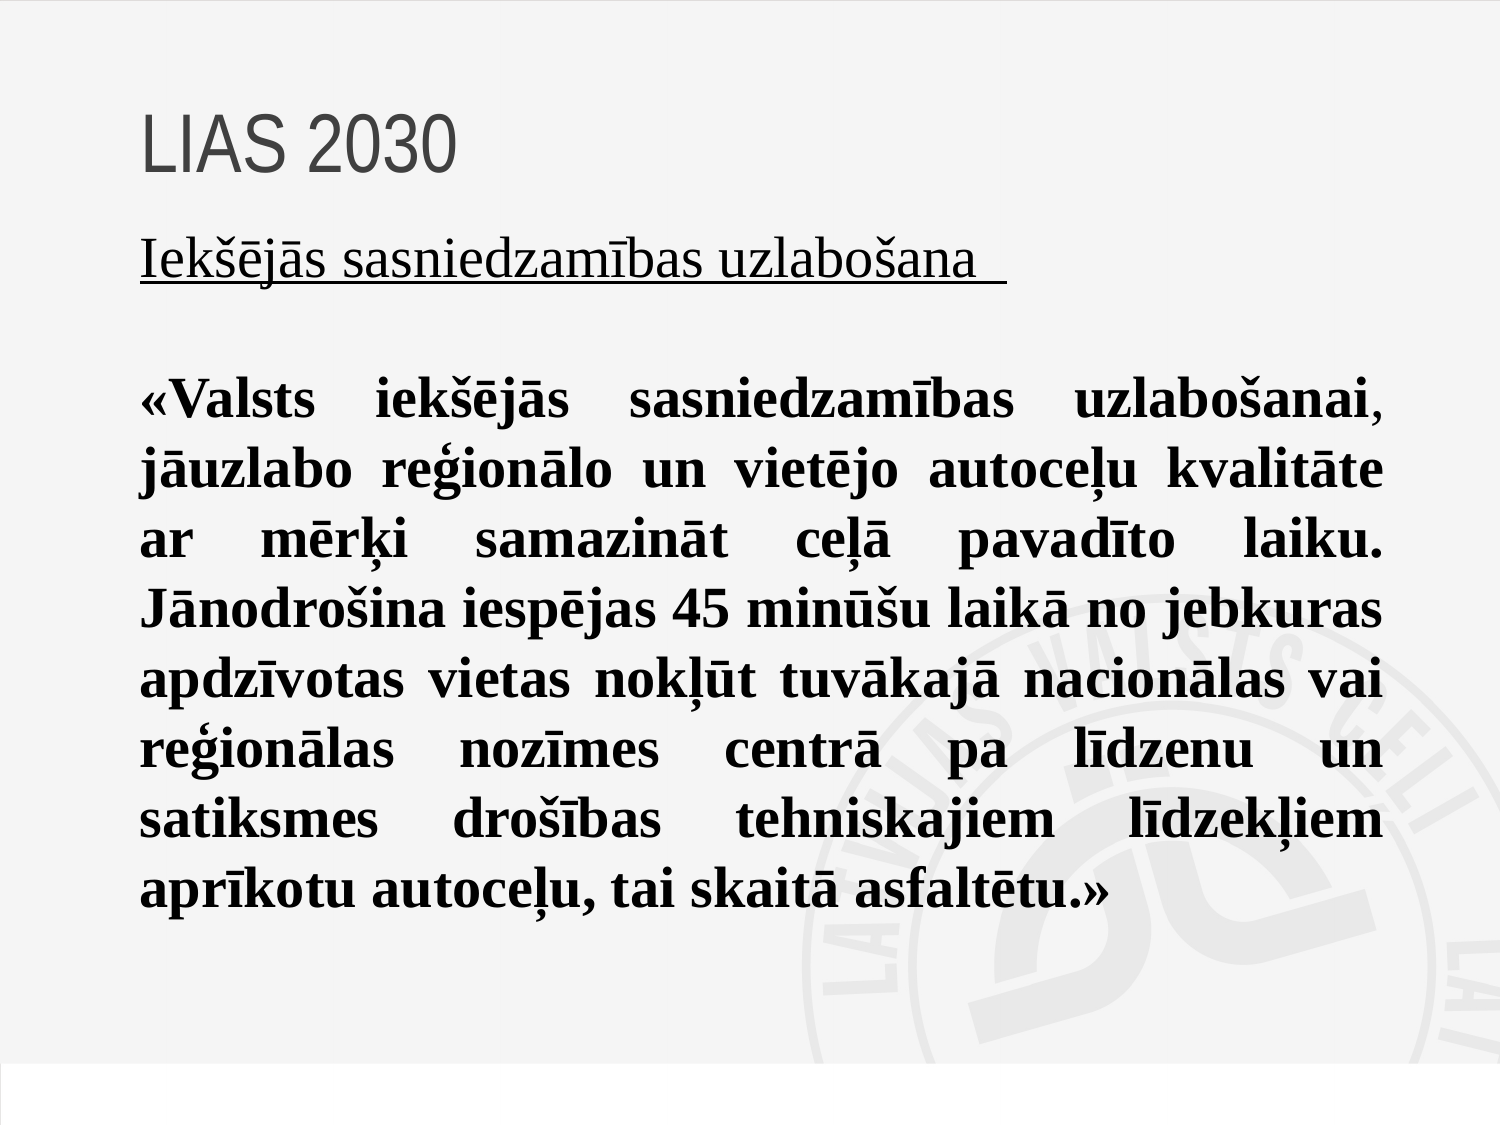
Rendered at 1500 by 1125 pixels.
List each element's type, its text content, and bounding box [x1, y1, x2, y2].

text_box Iekšējās sasniedzamības uzlabošana «Valsts iekšējās sasniedzamības uzlabošanai, jāuzlabo reģionālo un vietējo autoceļu kvalitāte ar mērķi samazināt ceļā pavadīto laiku. Jānodrošina iespējas 45 minūšu laikā no jebkuras apdzīvotas vietas nokļūt tuvākajā nacionālas vai reģionālas nozīmes centrā pa līdzenu un satiksmes drošības tehniskajiem līdzekļiem aprīkotu autoceļu, tai skaitā asfaltētu.» [125, 211, 1400, 927]
title LIAS 2030 [124, 44, 1451, 233]
picture [0, 0, 1500, 1125]
